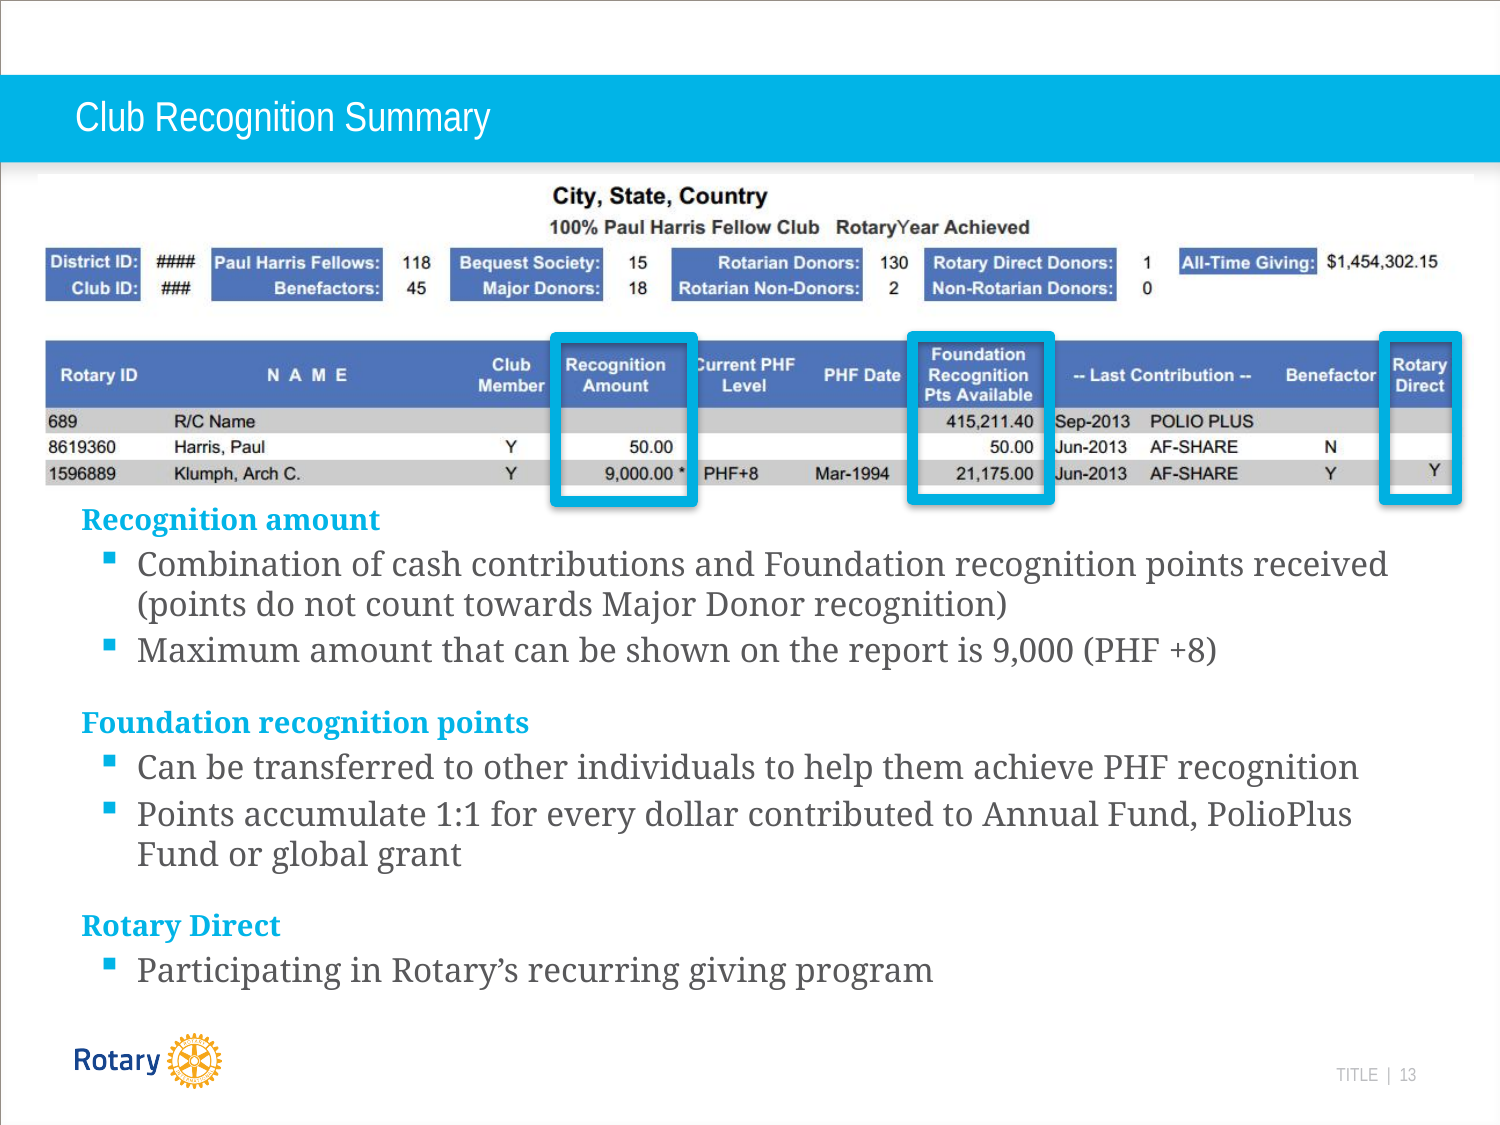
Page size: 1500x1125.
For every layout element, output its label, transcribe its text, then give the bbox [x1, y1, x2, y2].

picture [75, 1033, 222, 1089]
picture [37, 173, 1475, 502]
picture [1391, 343, 1451, 493]
text_box Recognition amount Combination of cash contributions and Foundation recognition points received (points do not count towards Major Donor recognition) Maximum amount that can be shown on the report is 9,000 (PHF +8) Foundation recognition points Can be transferred to other individuals to help them achieve PHF recognition Points accumulate 1:1 for every dollar contributed to Annual Fund, PolioPlus Fund or global grant Rotary Direct Participating in Rotary’s recurring giving program [81, 510, 1394, 814]
title Club Recognition Summary [75, 75, 1275, 155]
picture [562, 344, 686, 495]
picture [919, 343, 1043, 493]
